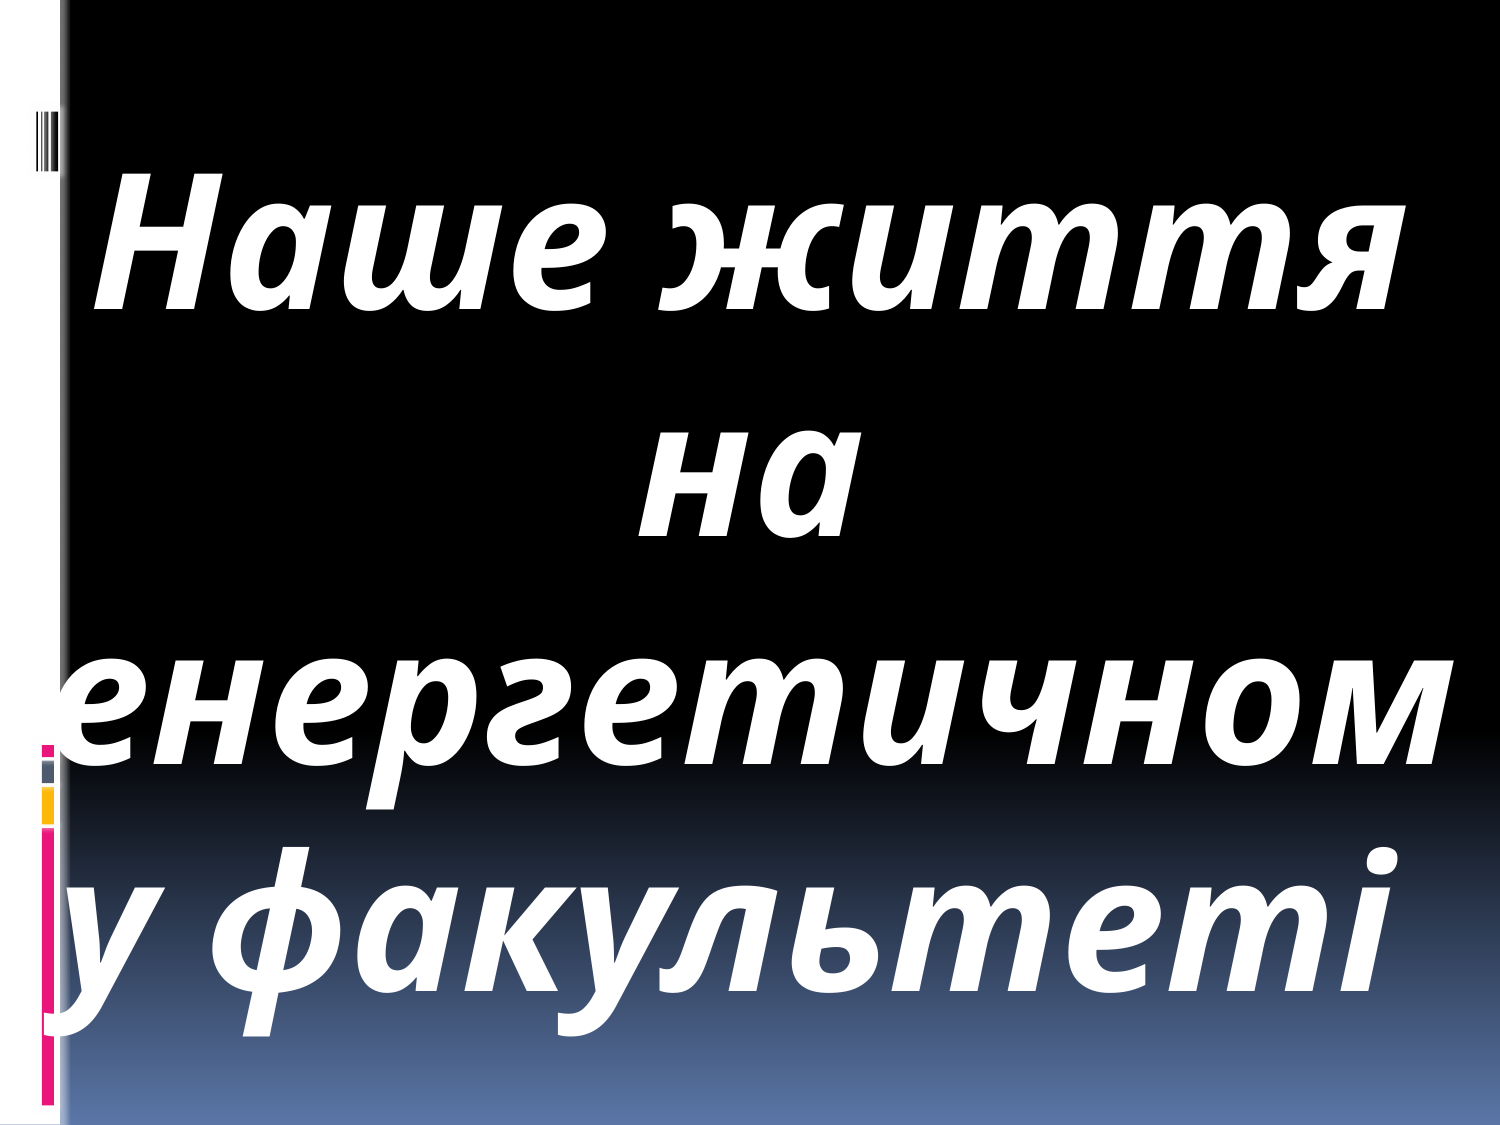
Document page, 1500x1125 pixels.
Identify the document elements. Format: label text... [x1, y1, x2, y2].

text_box Наше життя на енергетичному факультеті [0, 112, 1500, 1038]
